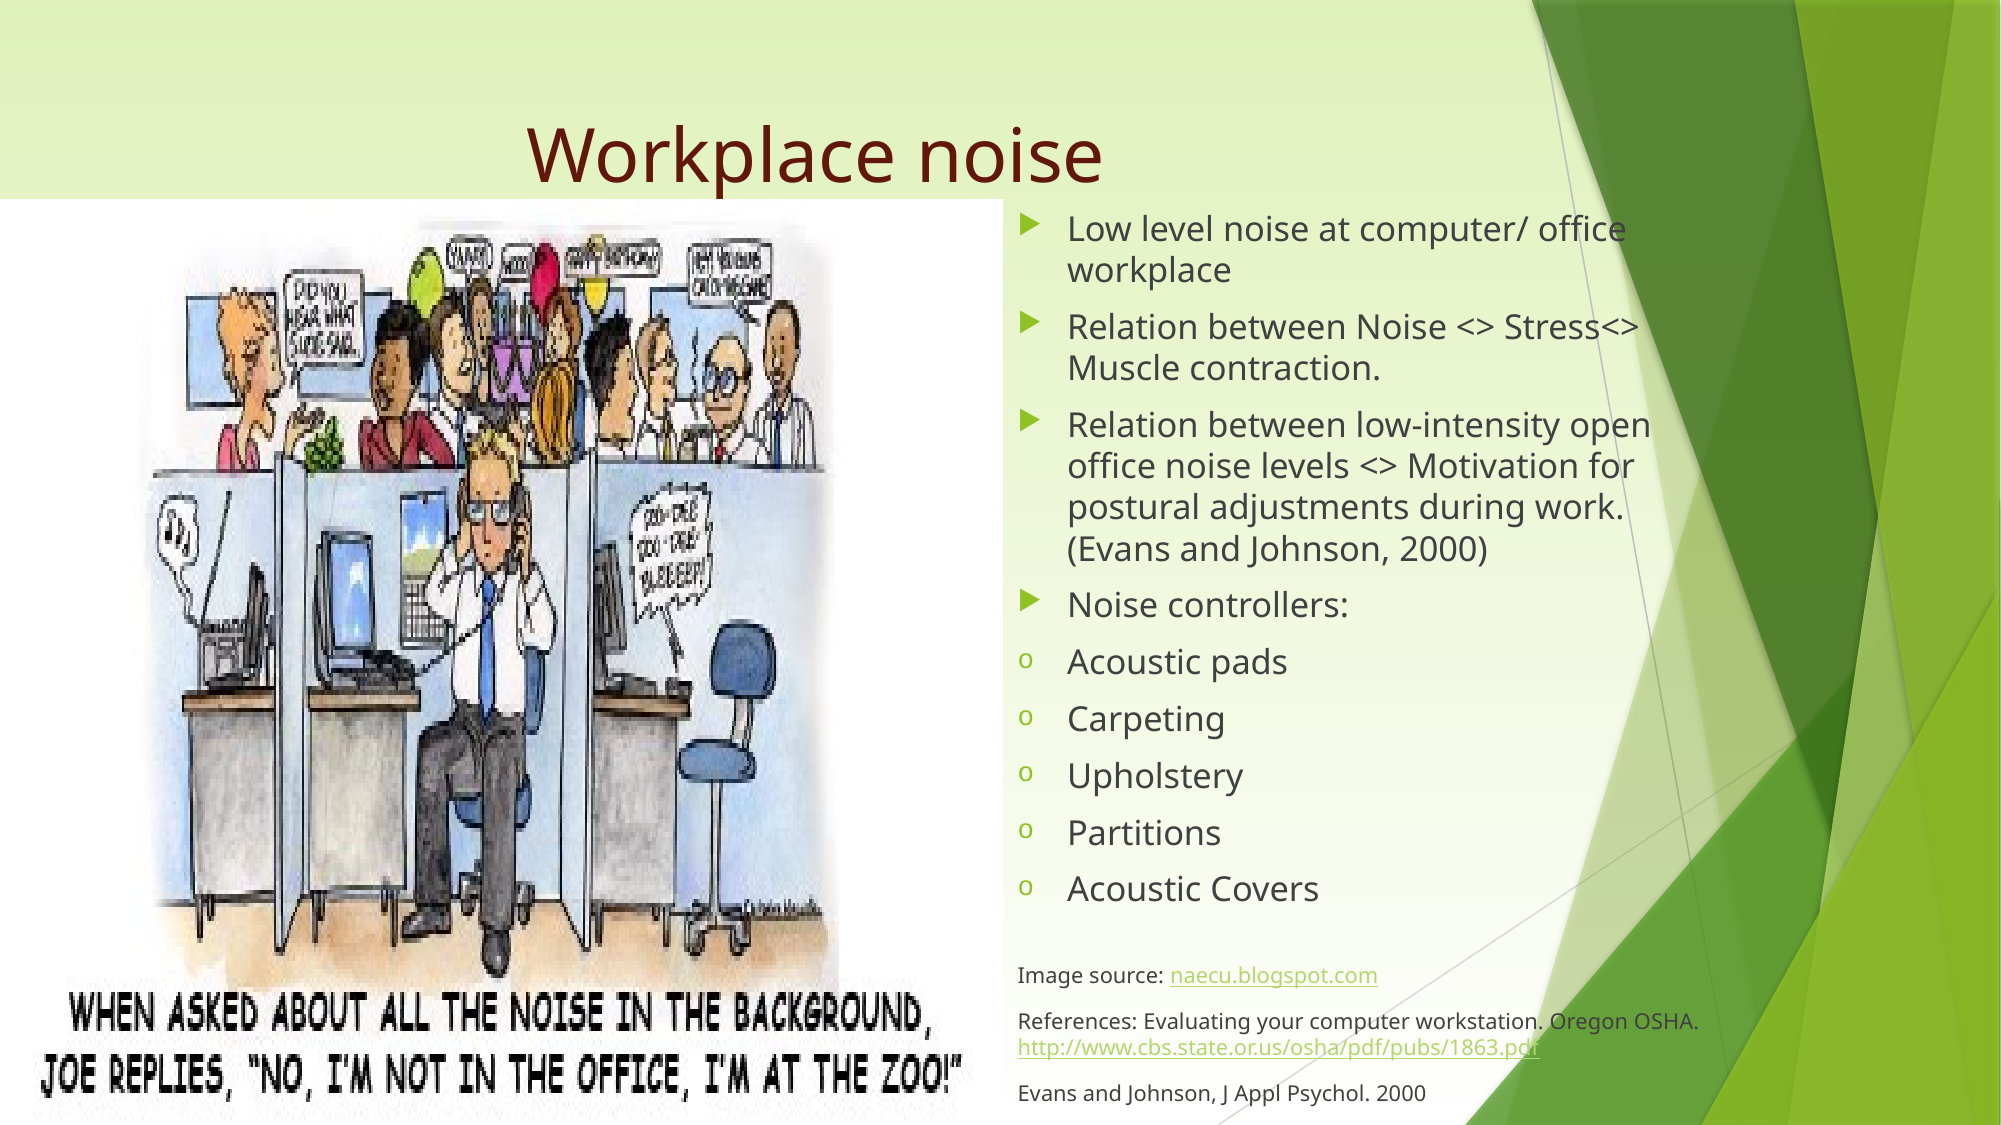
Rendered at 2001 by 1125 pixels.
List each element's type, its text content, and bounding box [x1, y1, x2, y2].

list Low level noise at computer/ office workplace Relation between Noise <> Stress<> Muscle contraction. Relation between low-intensity open office noise levels <> Motivation for postural adjustments during work. (Evans and Johnson, 2000) Noise controllers: Acoustic pads Carpeting Upholstery Partitions Acoustic Covers Image source: naecu.blogspot.com References: Evaluating your computer workstation. Oregon OSHA. http://www.cbs.state.or.us/osha/pdf/pubs/1863.pdf Evans and Johnson, J Appl Psychol. 2000 [1004, 200, 1745, 1125]
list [0, 199, 1003, 1125]
title Workplace noise [111, 99, 1522, 200]
